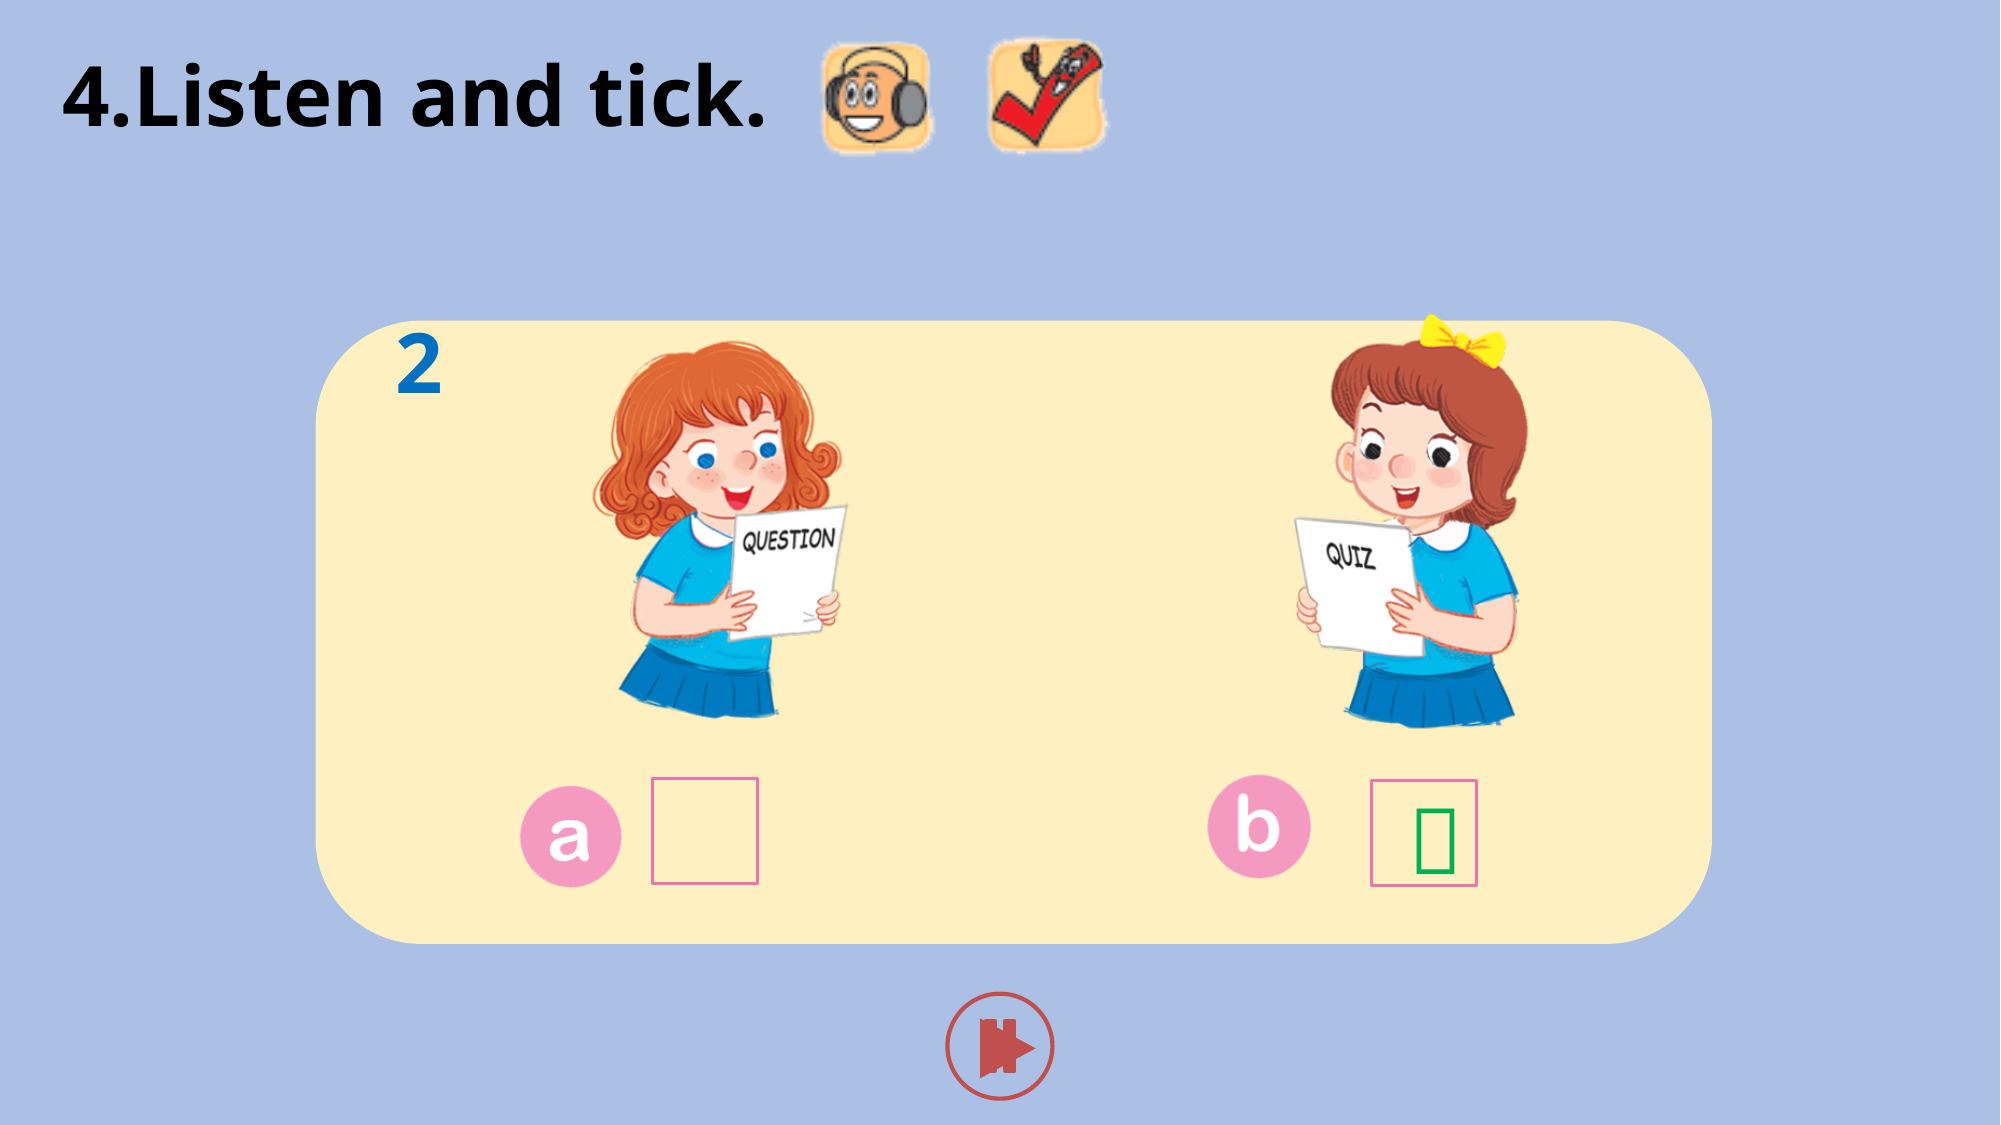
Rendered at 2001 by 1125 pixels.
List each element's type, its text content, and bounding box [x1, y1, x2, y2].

text_box [1371, 780, 1393, 886]
text_box [947, 993, 1053, 1099]
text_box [965, 1017, 1035, 1075]
text_box [317, 322, 1710, 942]
text_box 4.Listen and tick. [47, 35, 805, 151]
picture [1283, 309, 1548, 737]
text_box  [1393, 775, 1454, 901]
text_box 2 [380, 302, 441, 418]
picture [583, 332, 863, 733]
picture [512, 781, 629, 894]
picture [1202, 772, 1318, 884]
picture [805, 26, 1130, 182]
text_box [652, 778, 758, 884]
text_box [1454, 780, 1477, 886]
